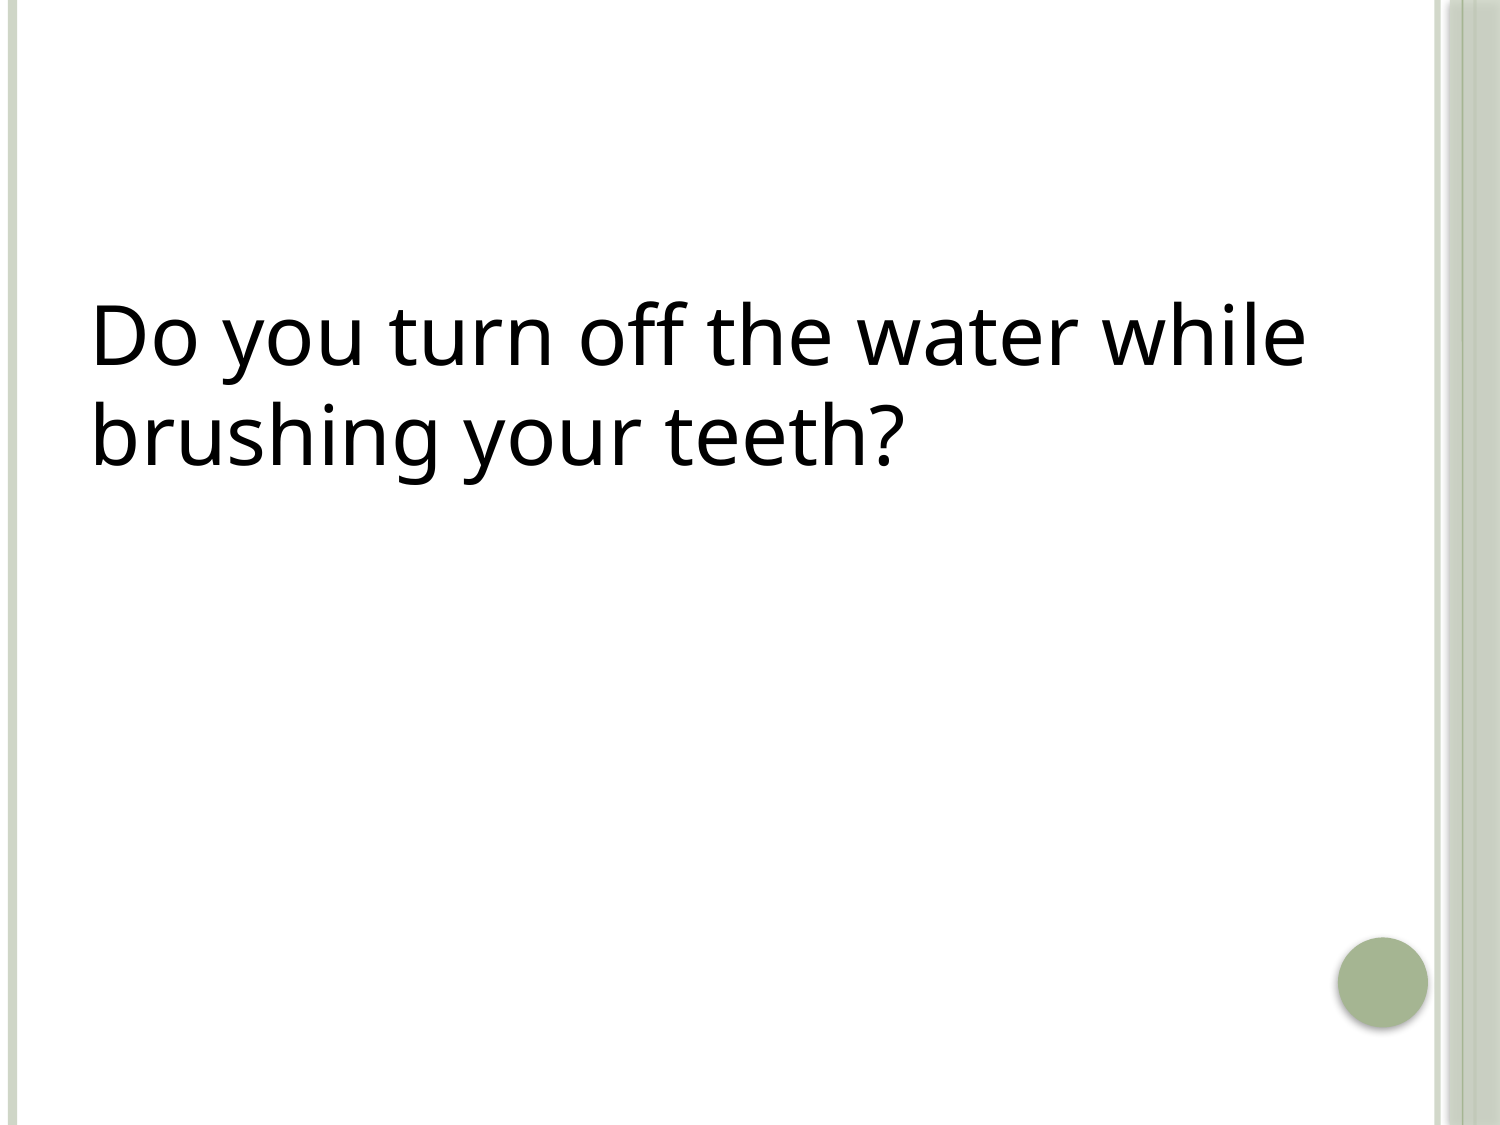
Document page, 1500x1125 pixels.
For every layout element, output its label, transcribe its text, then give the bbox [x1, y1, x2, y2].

list Do you turn off the water while brushing your teeth? [75, 50, 1363, 1062]
